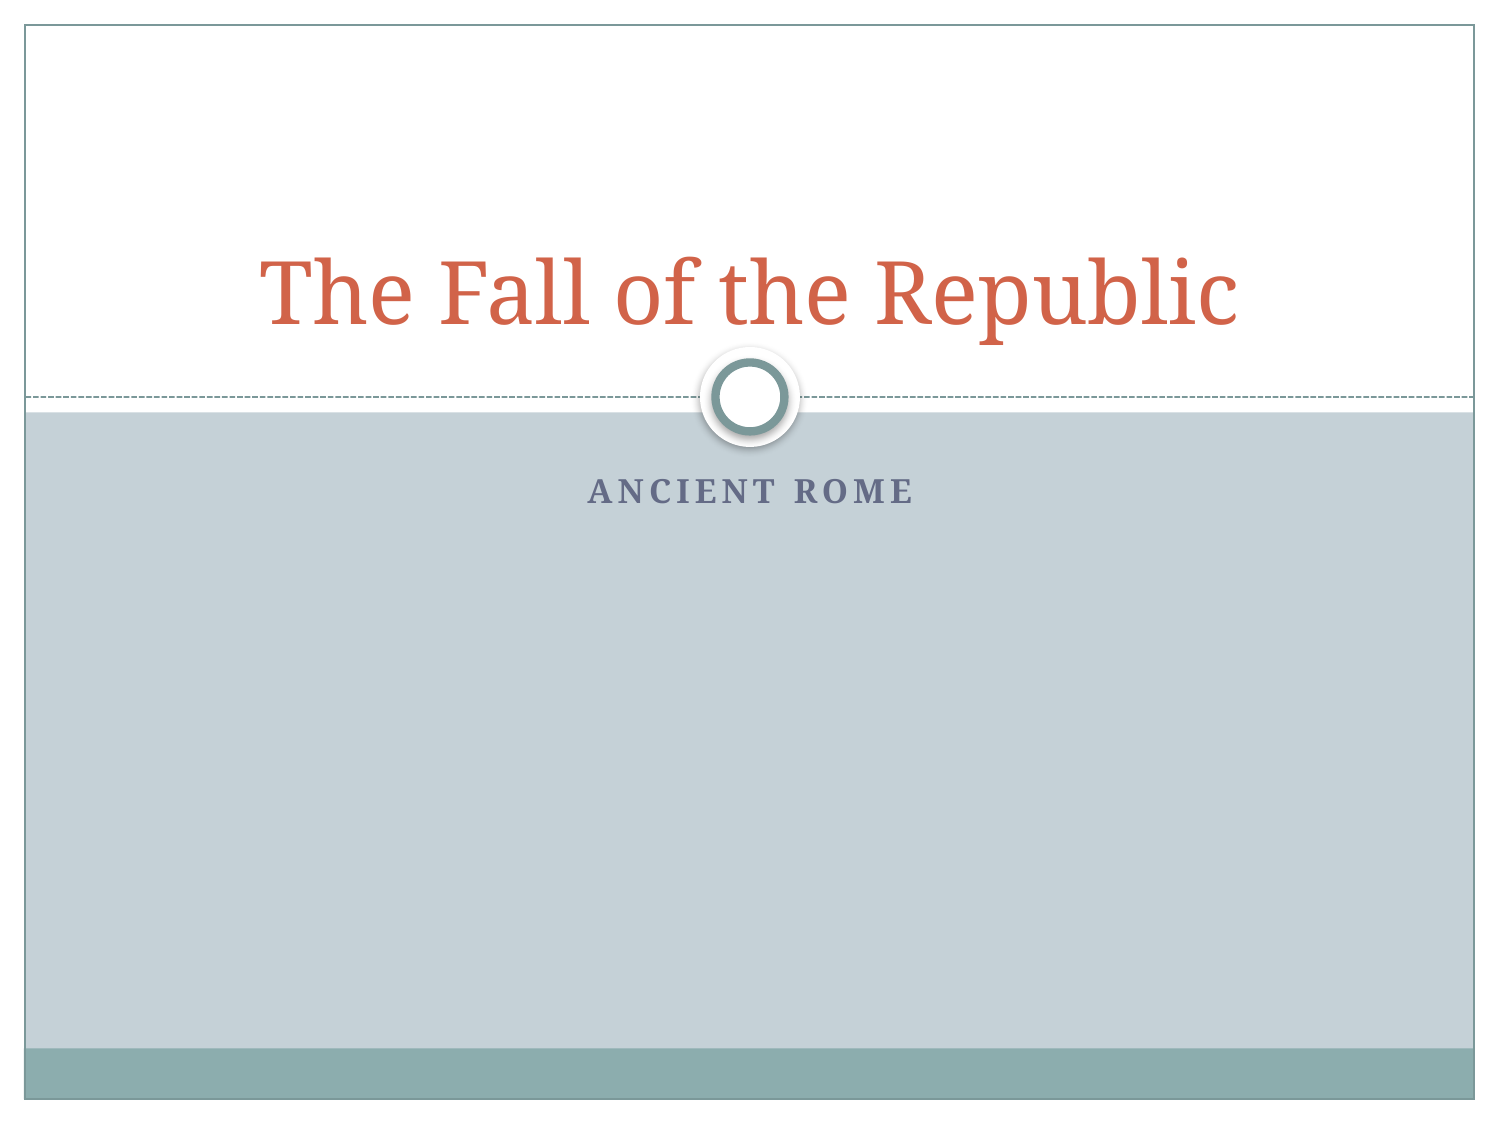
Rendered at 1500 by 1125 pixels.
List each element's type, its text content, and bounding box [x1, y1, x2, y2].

subtitle Ancient Rome [225, 462, 1275, 750]
title The Fall of the Republic [112, 62, 1388, 350]
